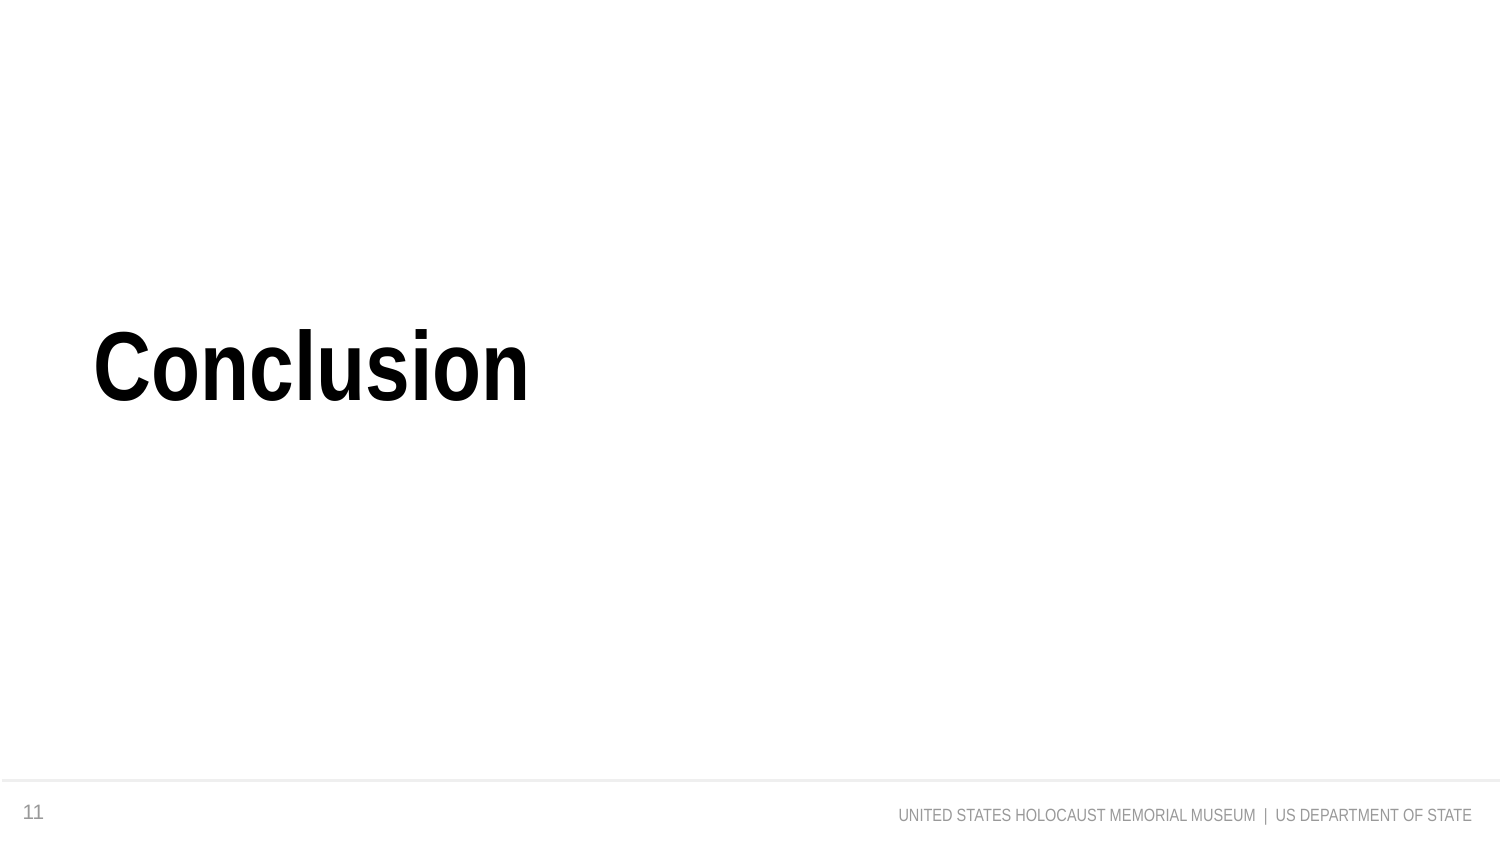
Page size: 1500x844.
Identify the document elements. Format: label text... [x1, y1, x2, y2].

list Conclusion [93, 286, 1407, 421]
slide_number 11 [7, 773, 125, 839]
